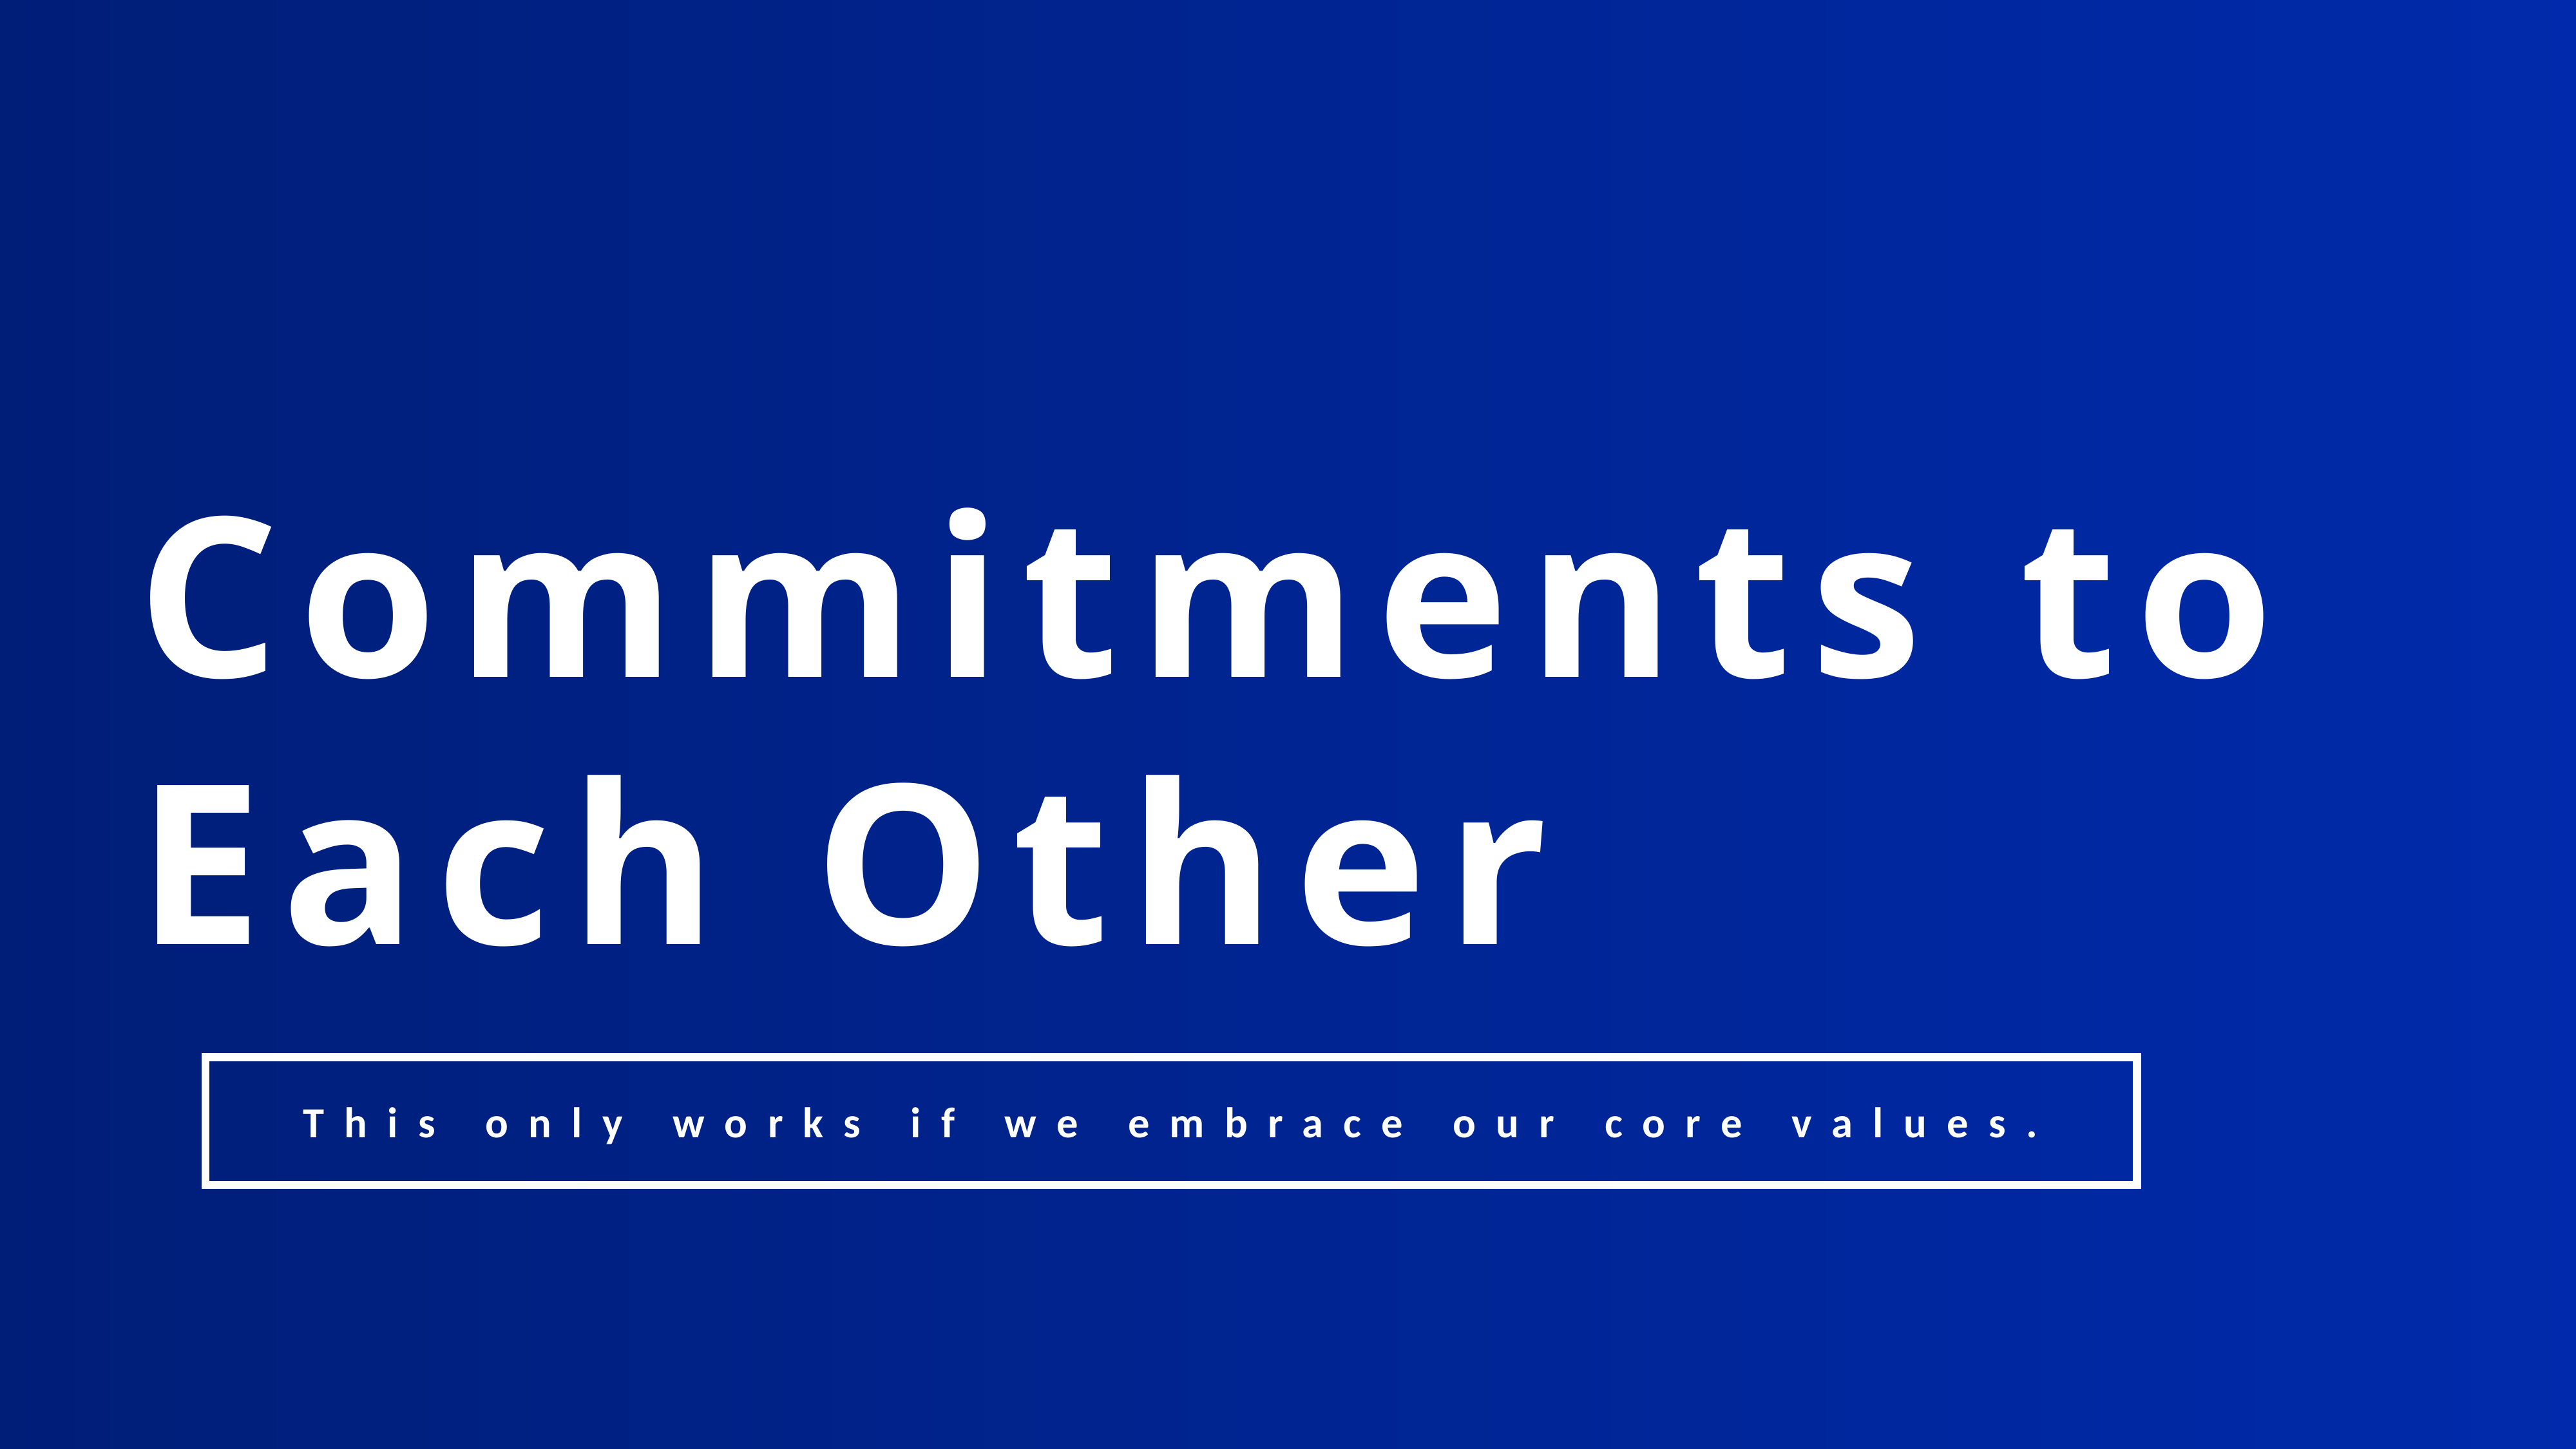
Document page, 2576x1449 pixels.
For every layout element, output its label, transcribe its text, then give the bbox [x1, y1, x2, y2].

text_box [205, 1057, 2137, 1186]
text_box Commitments to Each Other [128, 450, 2287, 994]
text_box [0, 0, 2576, 1449]
